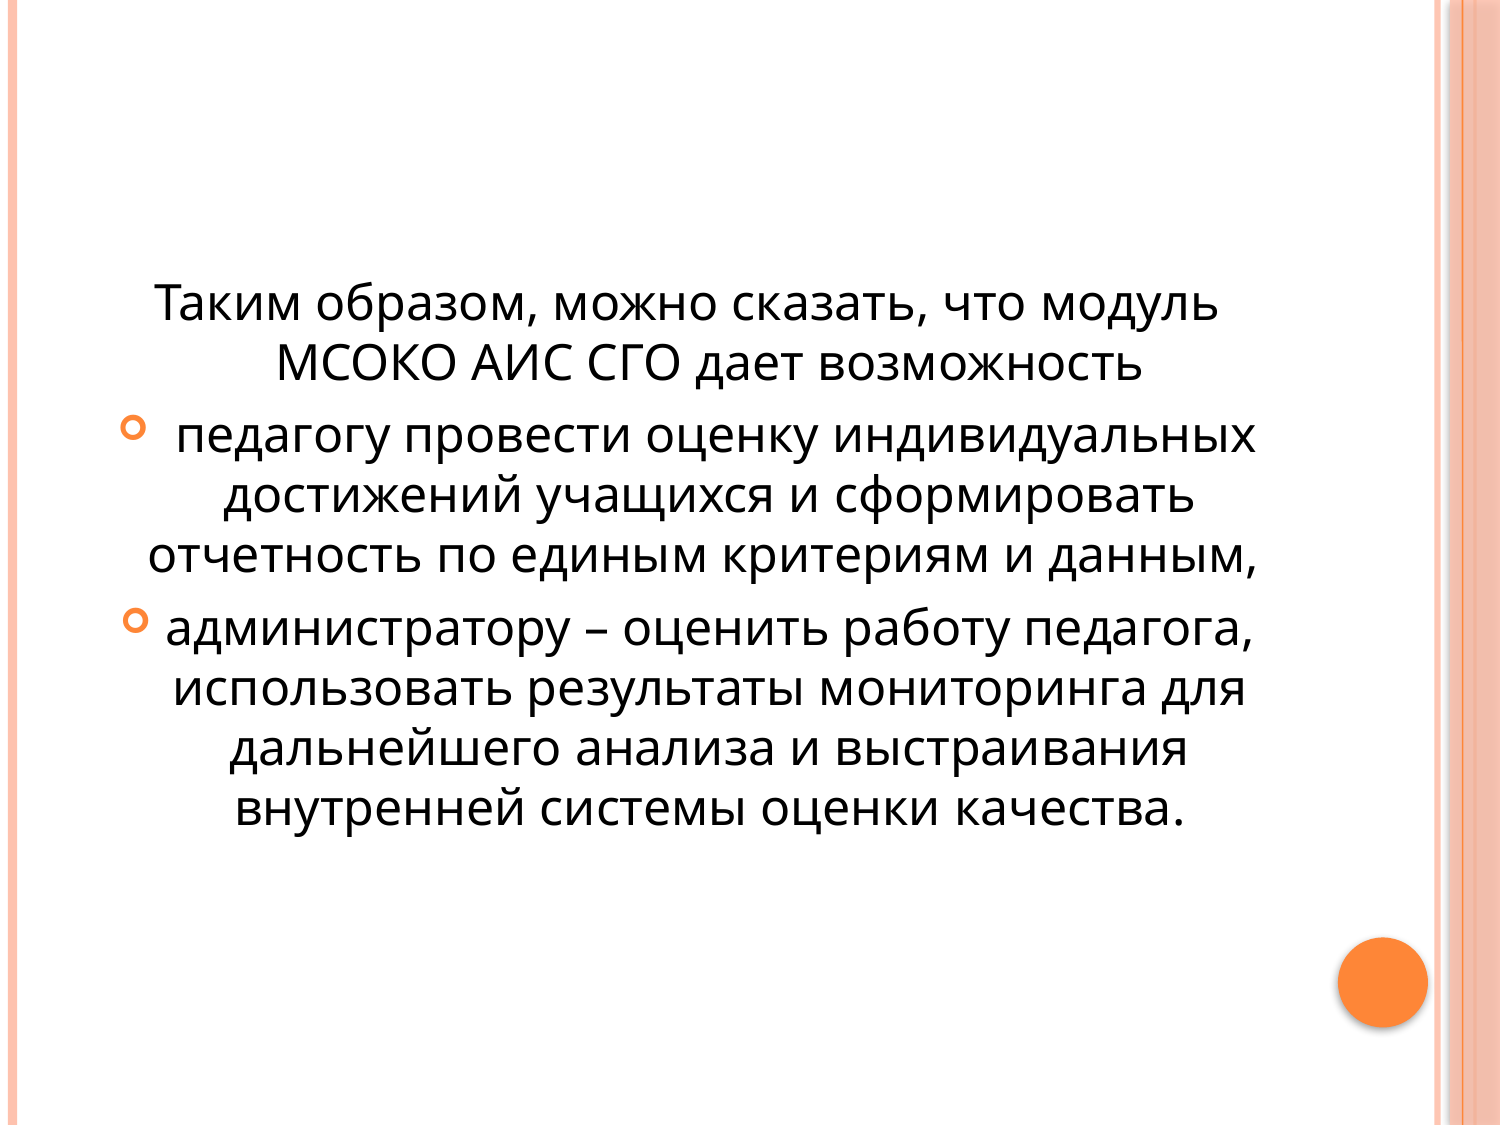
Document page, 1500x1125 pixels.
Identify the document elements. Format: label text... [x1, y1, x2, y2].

list Таким образом, можно сказать, что модуль МСОКО АИС СГО дает возможность педагогу провести оценку индивидуальных достижений учащихся и сформировать отчетность по единым критериям и данным, администратору – оценить работу педагога, использовать результаты мониторинга для дальнейшего анализа и выстраивания внутренней системы оценки качества. [75, 262, 1300, 1062]
